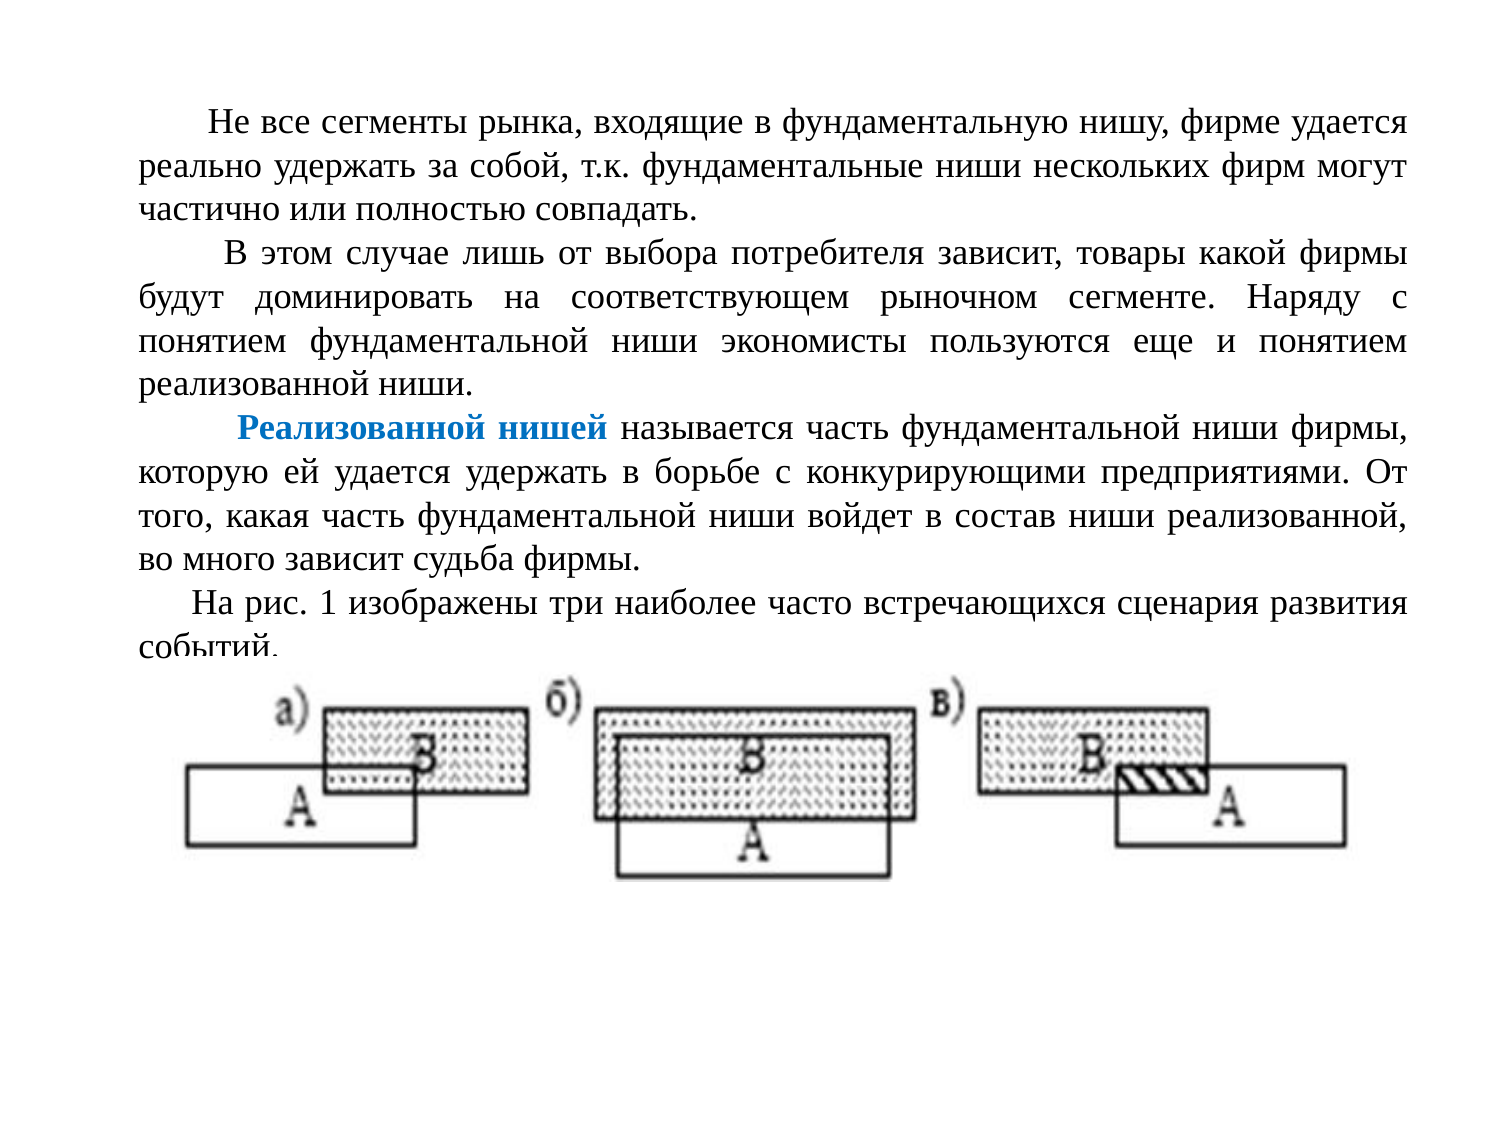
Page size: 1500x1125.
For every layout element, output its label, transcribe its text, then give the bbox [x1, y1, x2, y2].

picture [170, 656, 1365, 882]
list Не все сегменты рынка, входящие в фундаментальную нишу, фирме удается реально удержать за собой, т.к. фундаментальные ниши нескольких фирм могут частично или полностью совпадать. В этом случае лишь от выбора потребителя зависит, товары какой фирмы будут доминировать на соответствующем рыночном сегменте. Наряду с понятием фундаментальной ниши экономисты пользуются еще и понятием реализованной ниши. Реализованной нишей называется часть фундаментальной ниши фирмы, которую ей удается удержать в борьбе с конкурирующими предприятиями. От того, какая часть фундаментальной ниши войдет в состав ниши реализованной, во много зависит судьба фирмы. На рис. 1 изображены три наиболее часто встречающихся сценария развития событий. [75, 30, 1425, 835]
